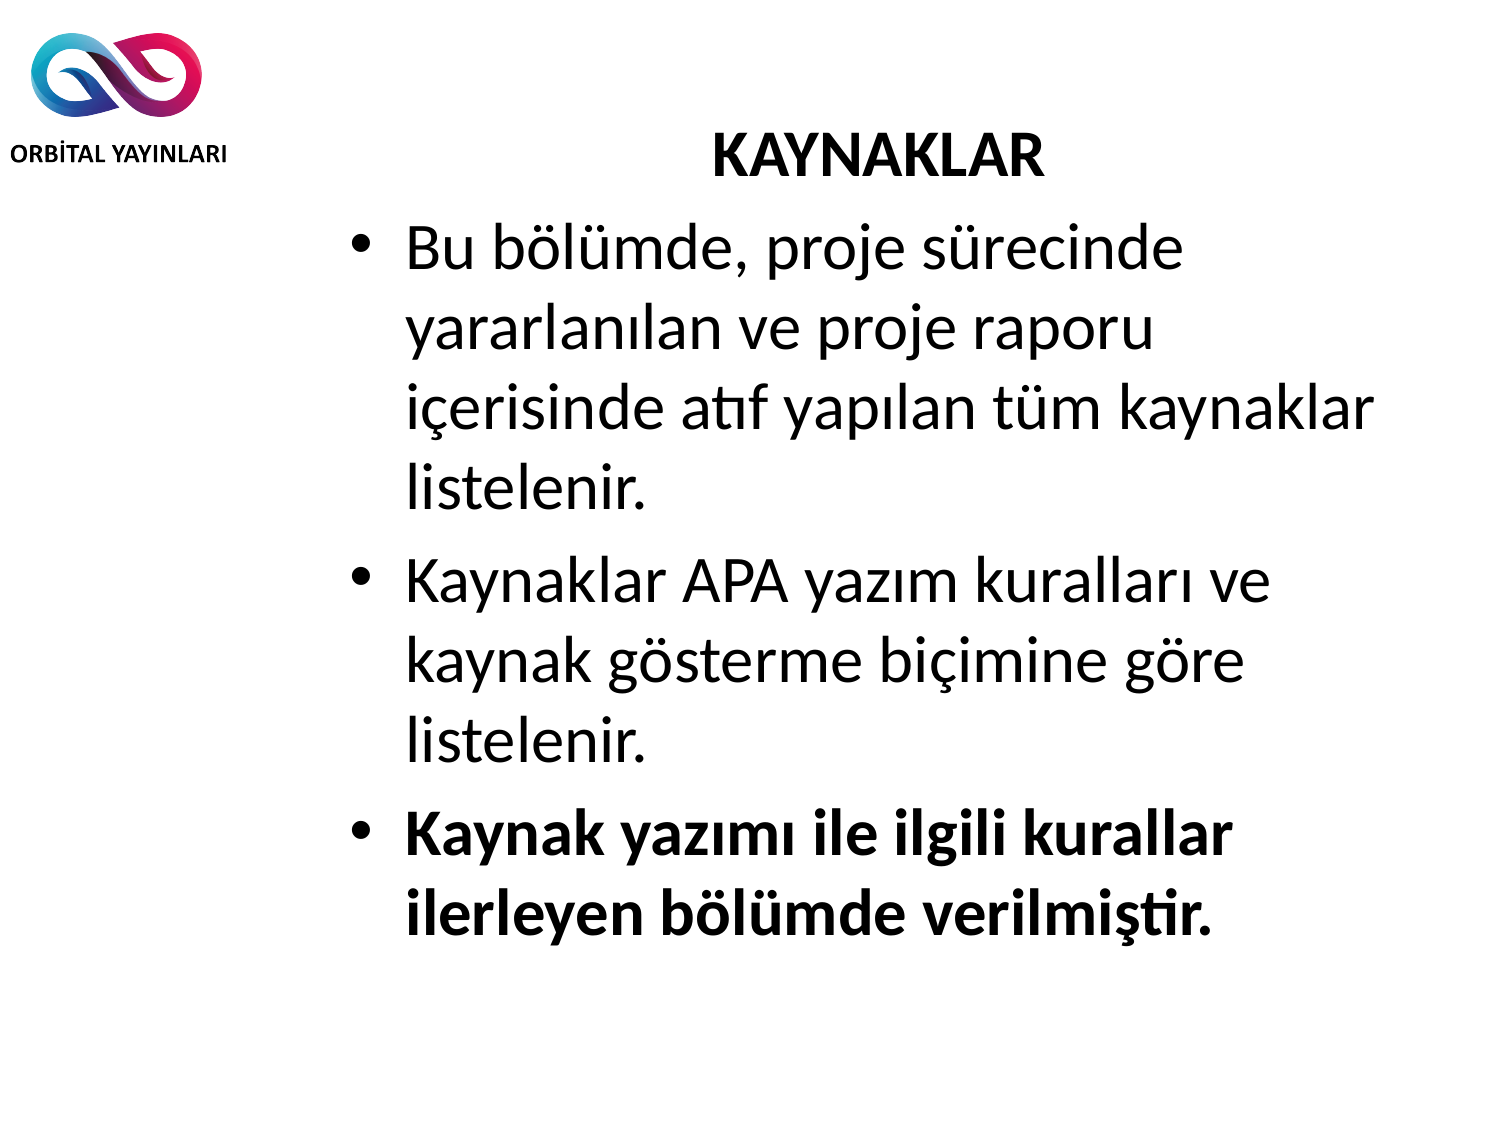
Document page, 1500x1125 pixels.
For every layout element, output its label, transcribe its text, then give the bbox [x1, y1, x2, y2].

list KAYNAKLAR Bu bölümde, proje sürecinde yararlanılan ve proje raporu içerisinde atıf yapılan tüm kaynaklar listelenir. Kaynaklar APA yazım kuralları ve kaynak gösterme biçimine göre listelenir. Kaynak yazımı ile ilgili kurallar ilerleyen bölümde verilmiştir. [334, 101, 1425, 1005]
picture [0, 0, 239, 174]
